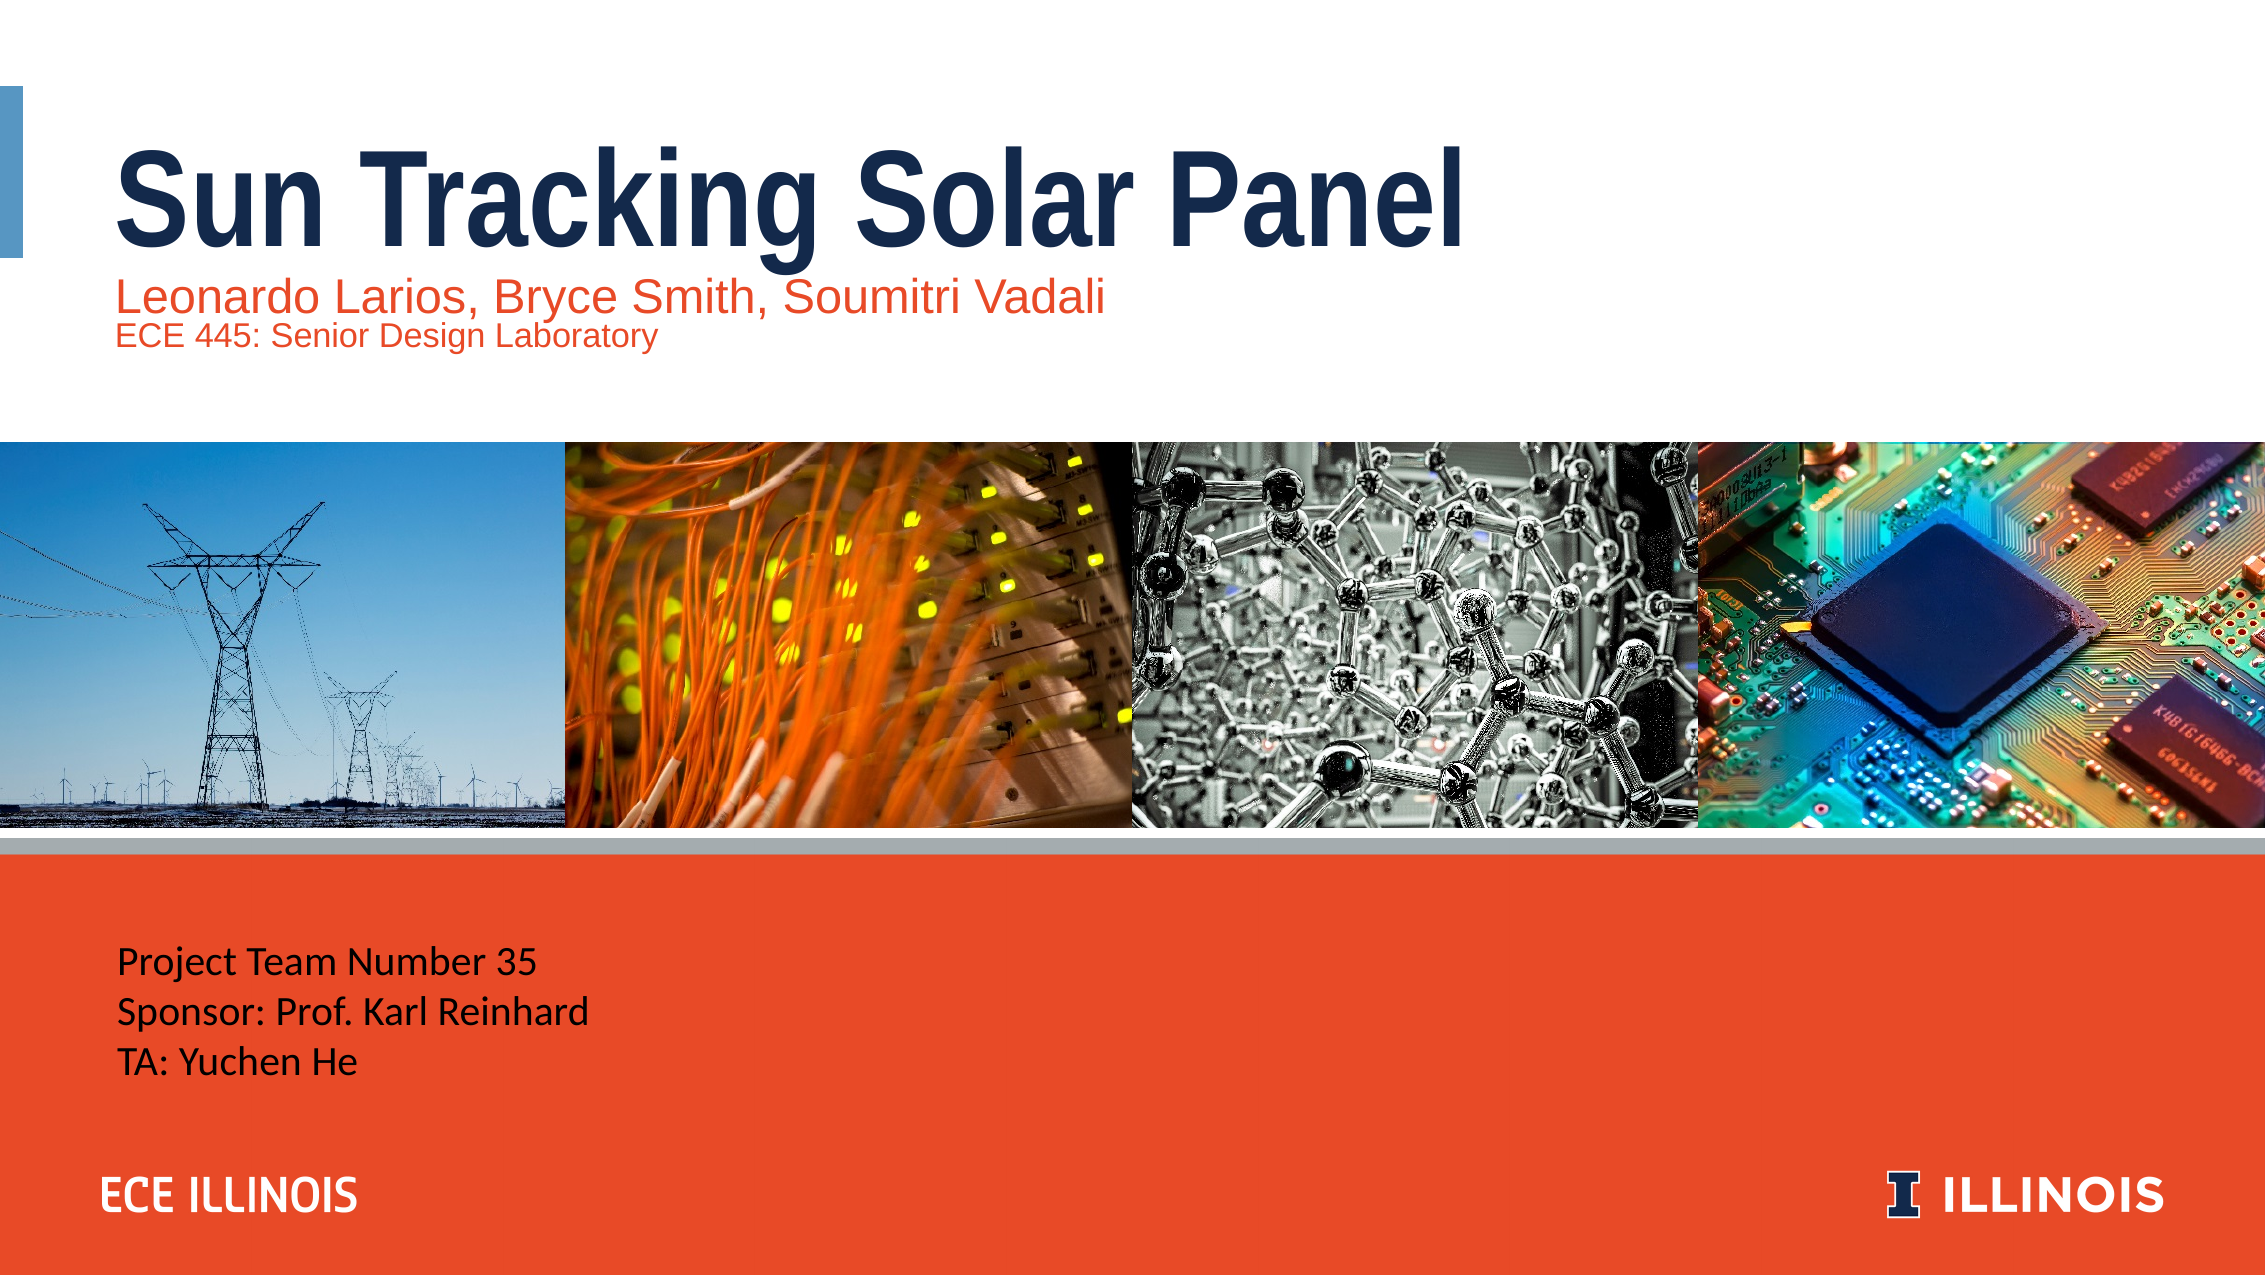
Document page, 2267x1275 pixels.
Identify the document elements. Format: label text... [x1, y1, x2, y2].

picture [0, 442, 2265, 828]
list Leonardo Larios, Bryce Smith, Soumitri Vadali [100, 257, 2190, 305]
list Sun Tracking Solar Panel [100, 101, 2190, 224]
picture [0, 838, 2265, 1275]
text_box Project Team Number 35 Sponsor: Prof. Karl Reinhard TA: Yuchen He [102, 926, 606, 1092]
picture [1841, 767, 1850, 782]
list ECE 445: Senior Design Laboratory [100, 305, 2190, 355]
